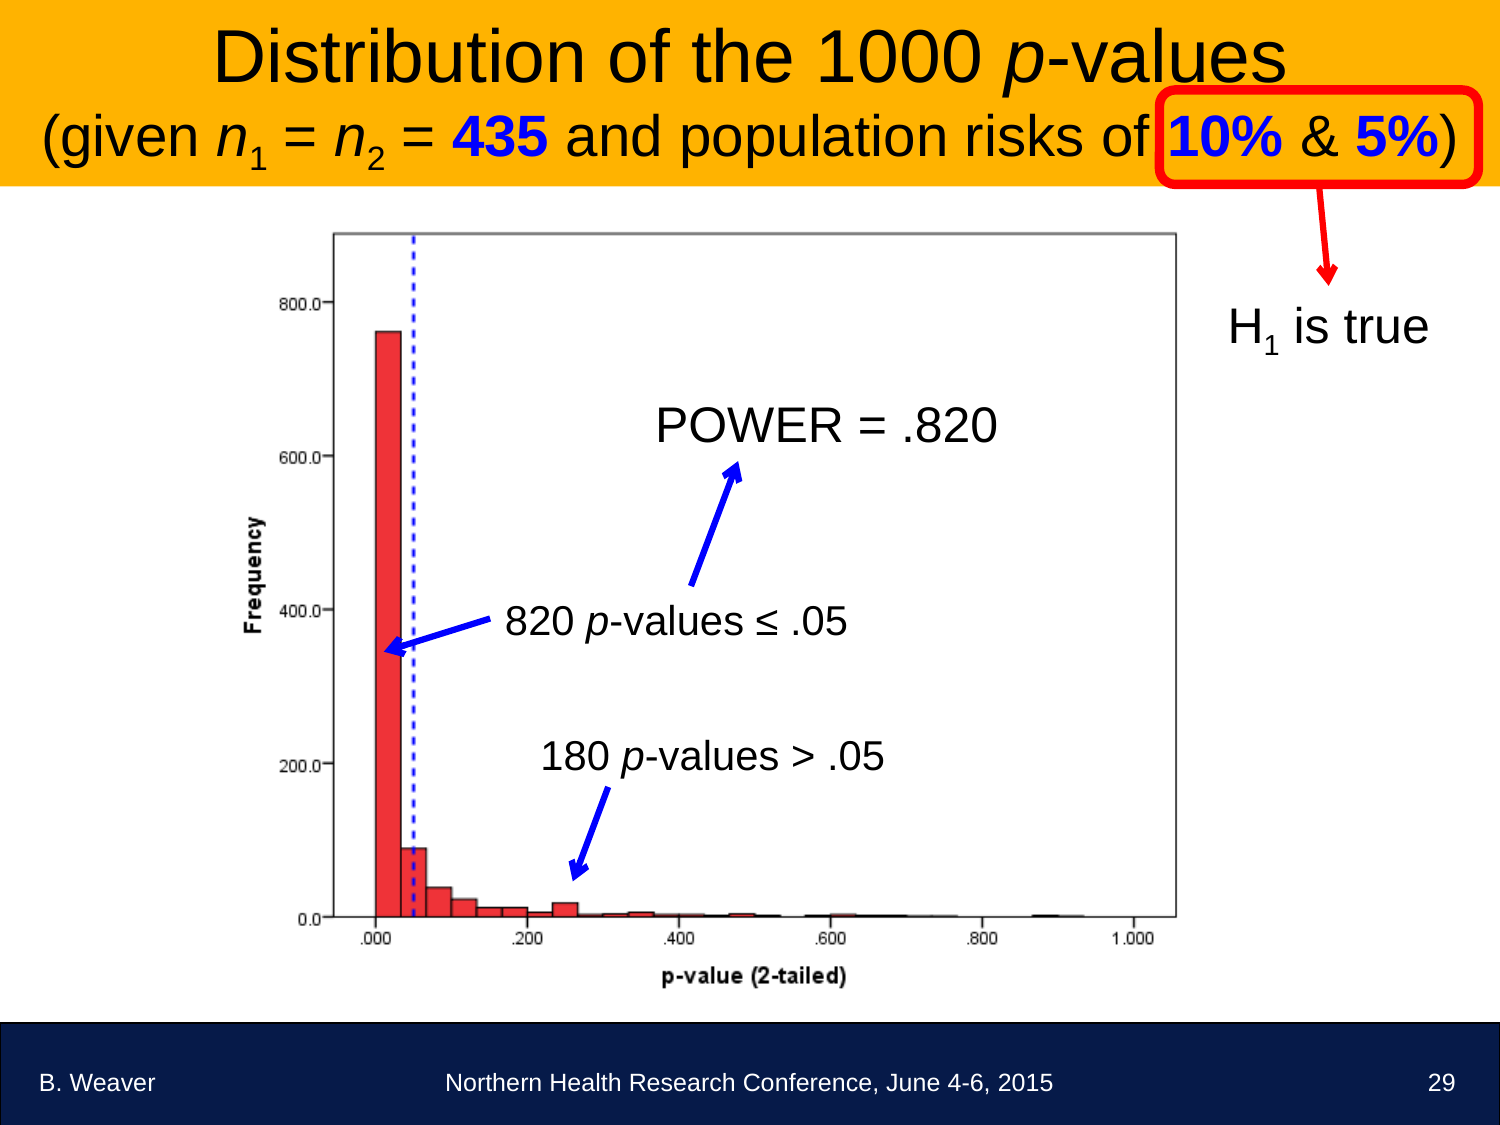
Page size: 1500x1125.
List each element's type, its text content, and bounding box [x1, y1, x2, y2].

title Distribution of the 1000 p-values (given n1 = n2 = 435 and population risks of 10% & 5%) [0, 0, 1500, 187]
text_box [690, 460, 739, 587]
picture [215, 223, 1200, 1012]
text_box H1 is true [1210, 285, 1447, 369]
text_box [1159, 89, 1479, 185]
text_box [1318, 184, 1329, 287]
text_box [572, 786, 609, 882]
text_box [383, 618, 491, 652]
